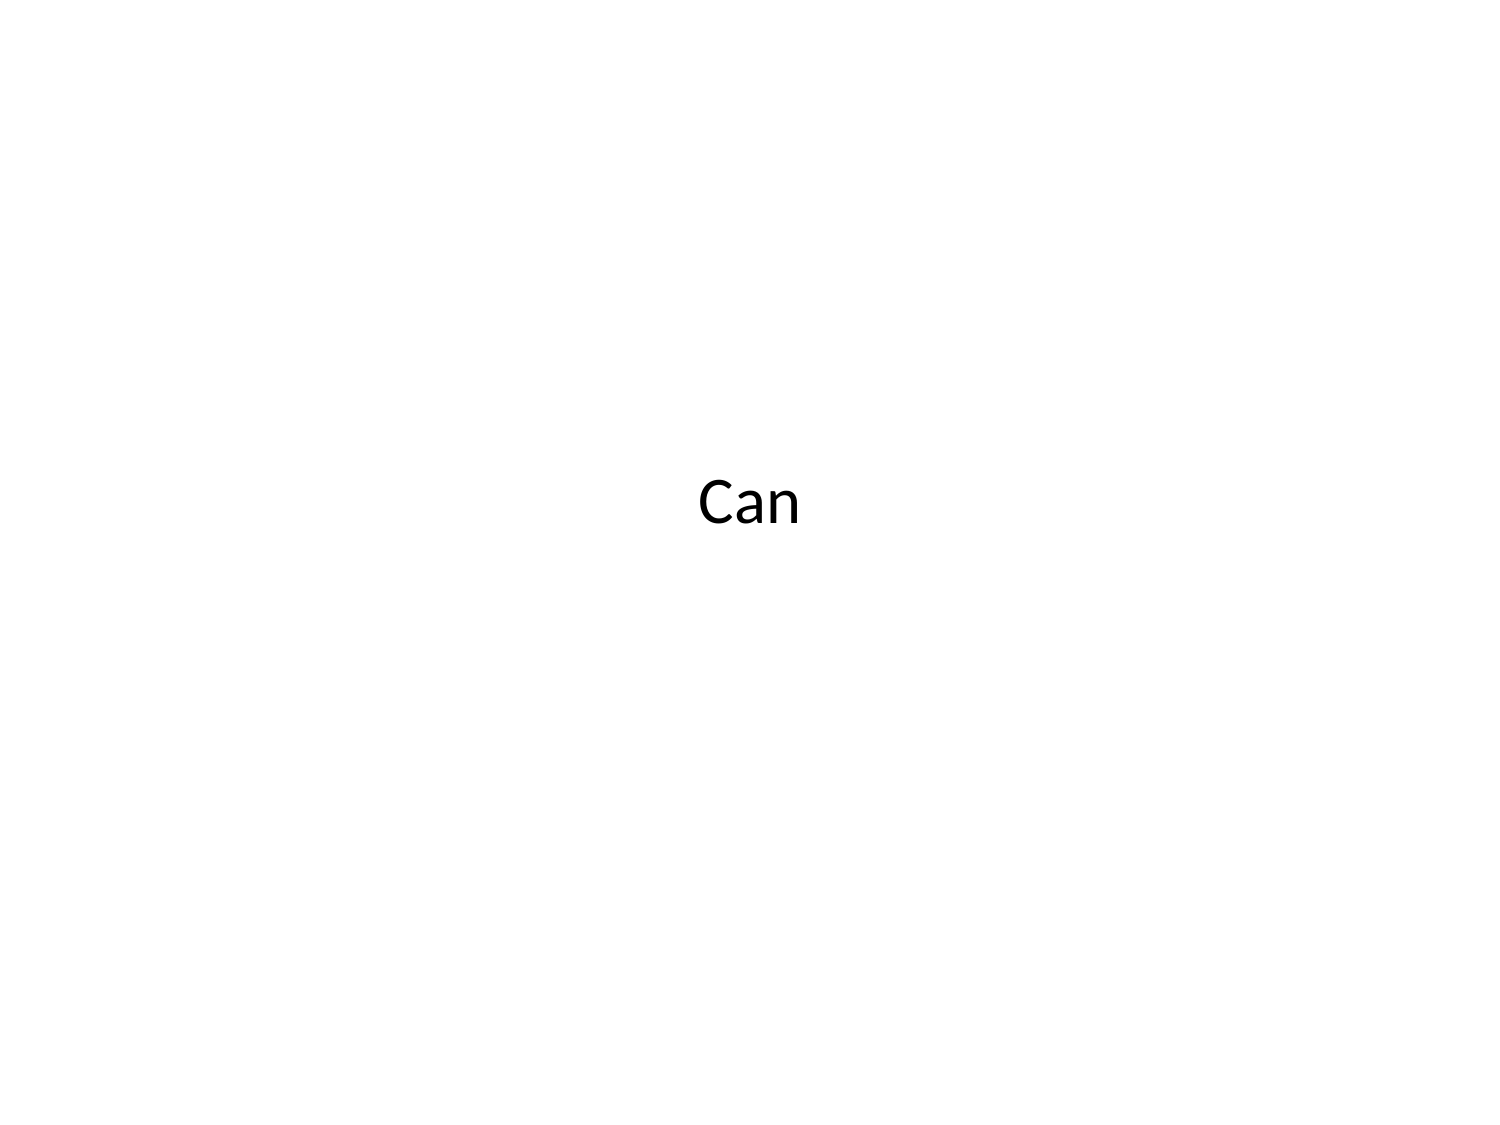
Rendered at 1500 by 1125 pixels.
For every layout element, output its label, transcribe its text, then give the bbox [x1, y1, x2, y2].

list Can [74, 262, 1426, 1006]
